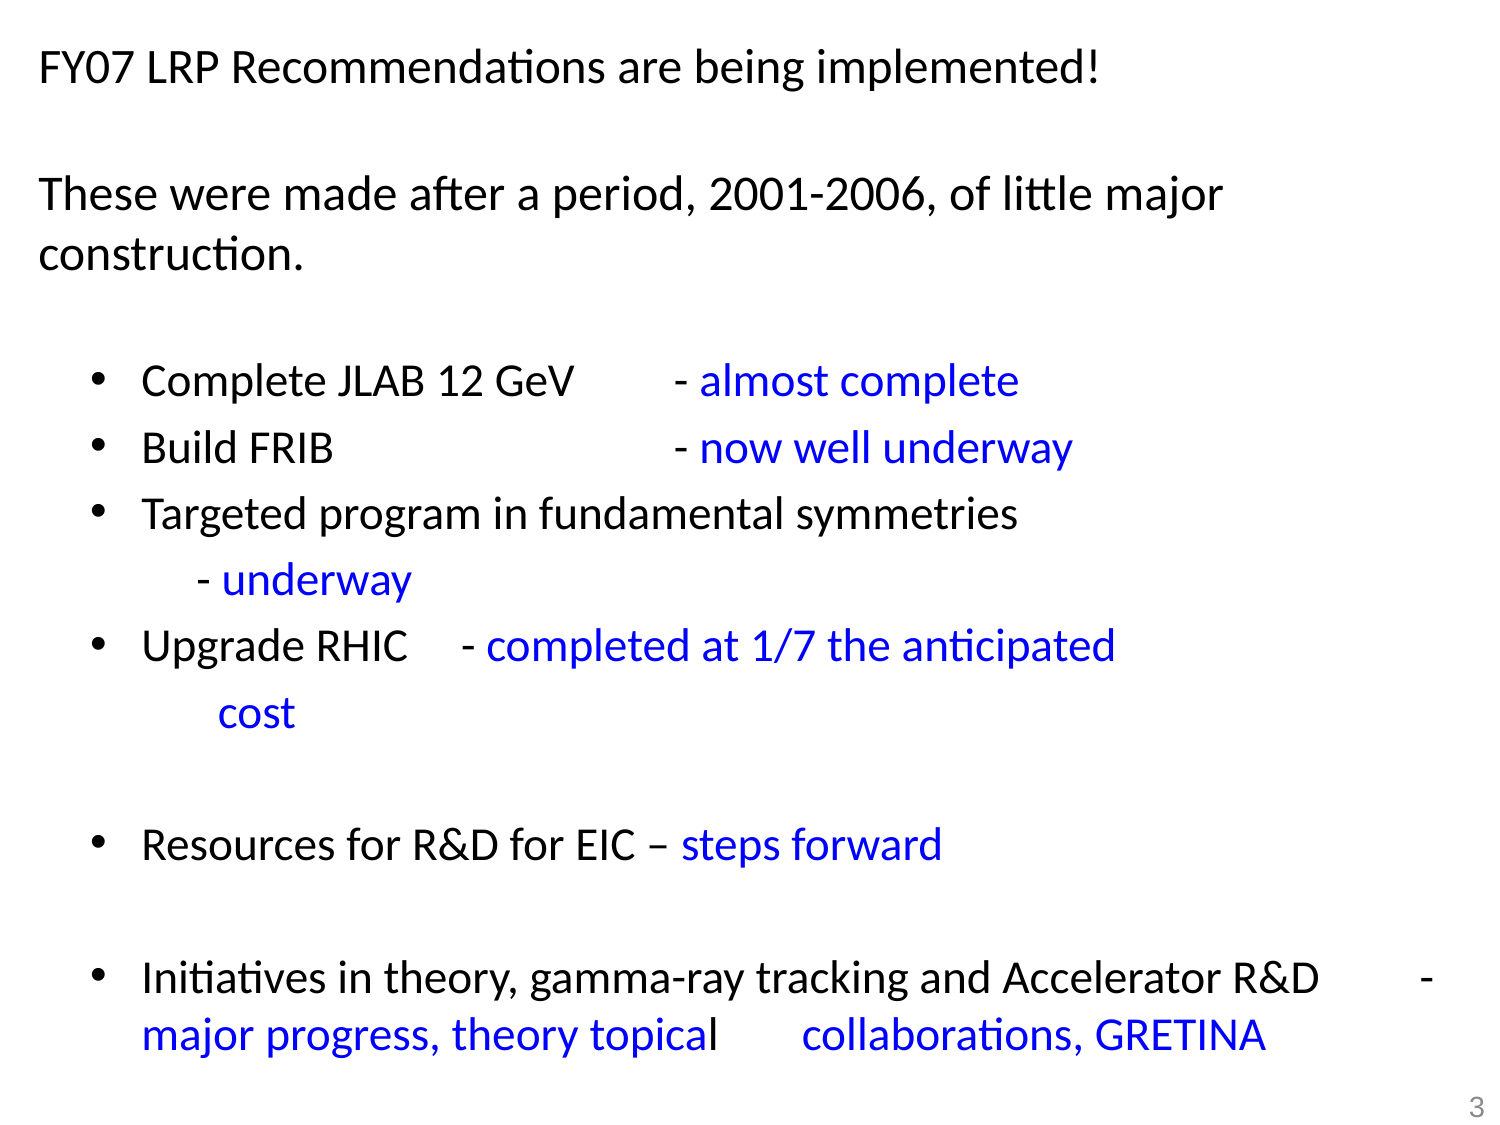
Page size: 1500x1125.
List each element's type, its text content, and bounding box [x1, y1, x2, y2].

title FY07 LRP Recommendations are being implemented! [23, 25, 1500, 147]
text_box These were made after a period, 2001-2006, of little major construction. [23, 152, 1485, 288]
slide_number 3 [1437, 1085, 1500, 1125]
list Complete JLAB 12 GeV - almost complete Build FRIB - now well underway Targeted program in fundamental symmetries - underway Upgrade RHIC - completed at 1/7 the anticipated cost Resources for R&D for EIC – steps forward Initiatives in theory, gamma-ray tracking and Accelerator R&D - major progress, theory topical collaborations, GRETINA [75, 341, 1485, 1085]
